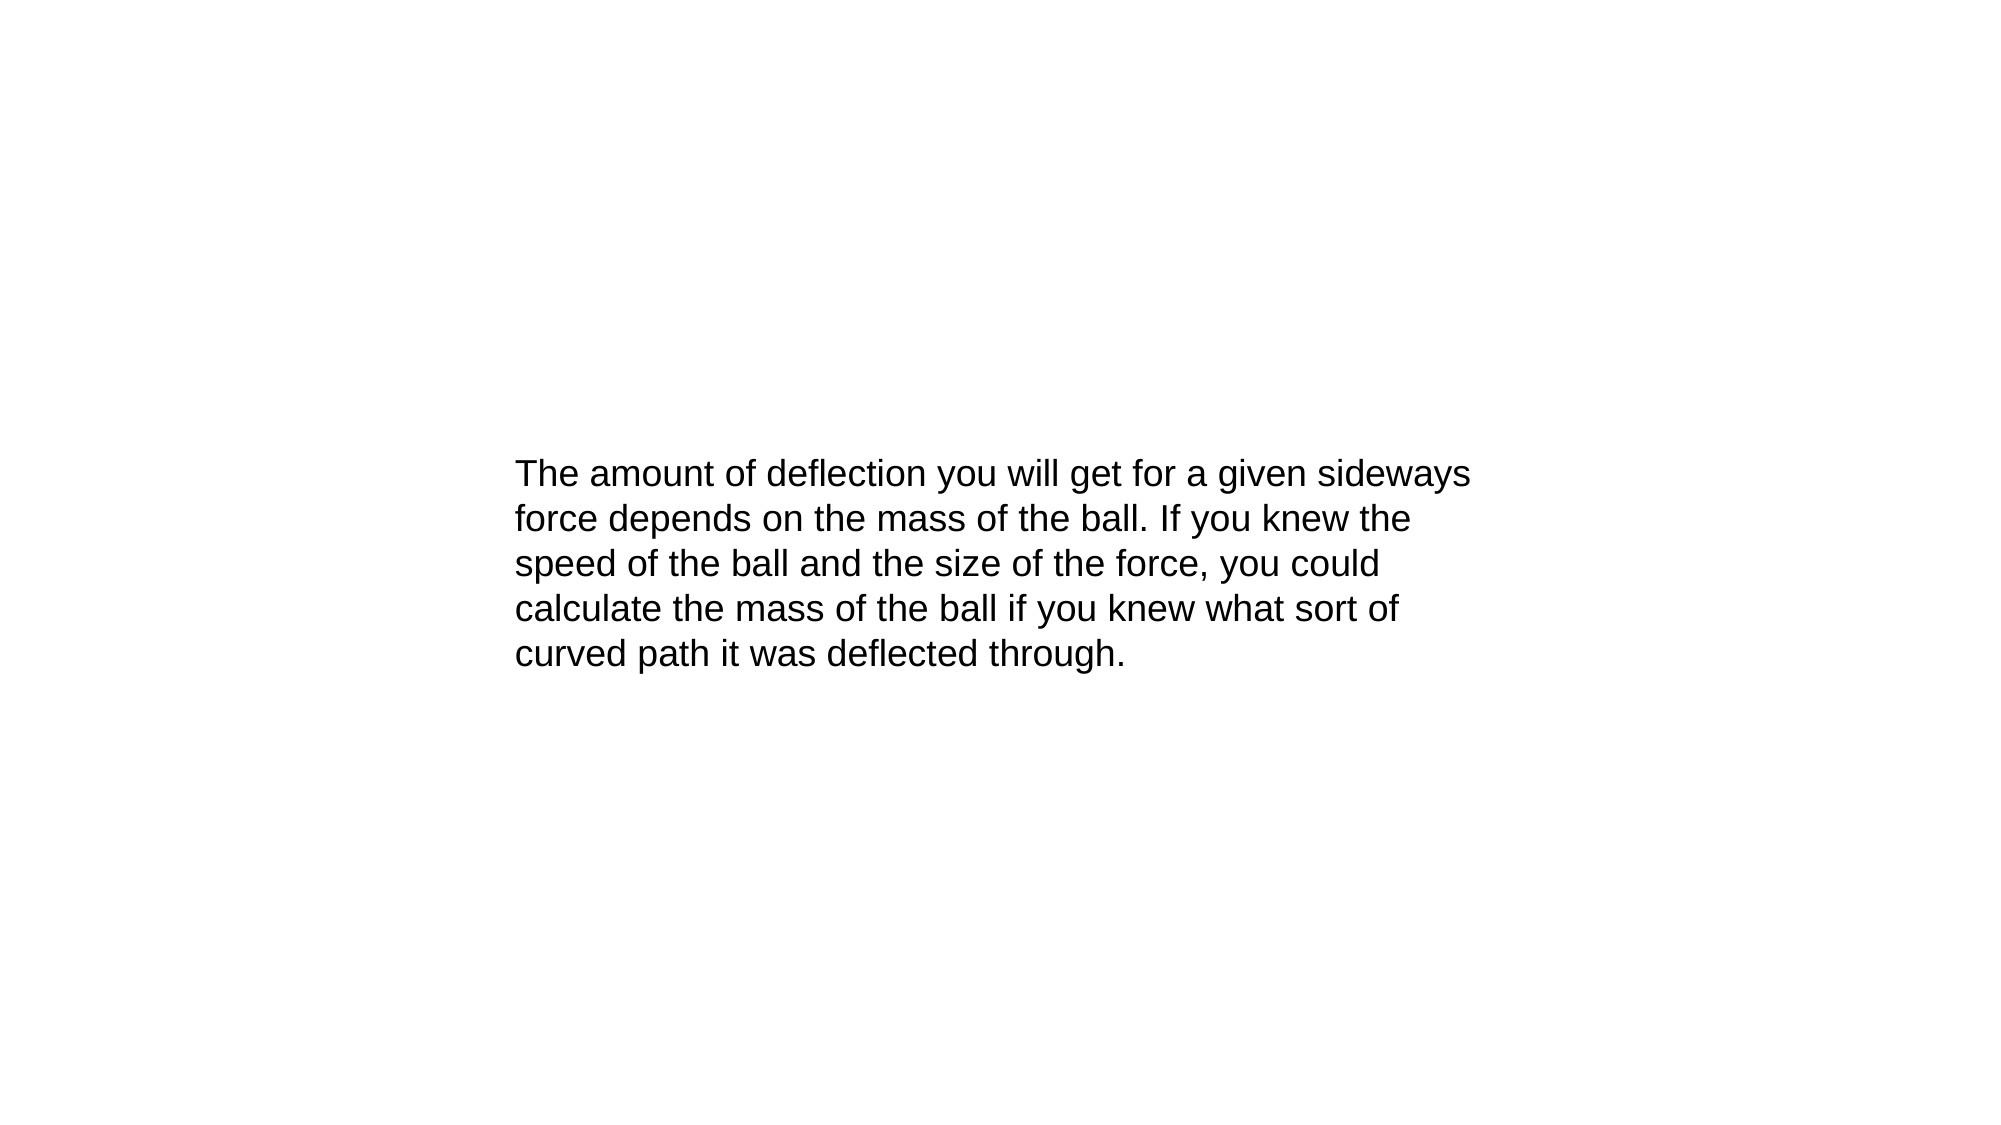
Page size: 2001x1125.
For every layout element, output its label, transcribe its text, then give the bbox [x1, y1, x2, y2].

text_box The amount of deflection you will get for a given sideways force depends on the mass of the ball. If you knew the speed of the ball and the size of the force, you could calculate the mass of the ball if you knew what sort of curved path it was deflected through. [500, 441, 1500, 681]
